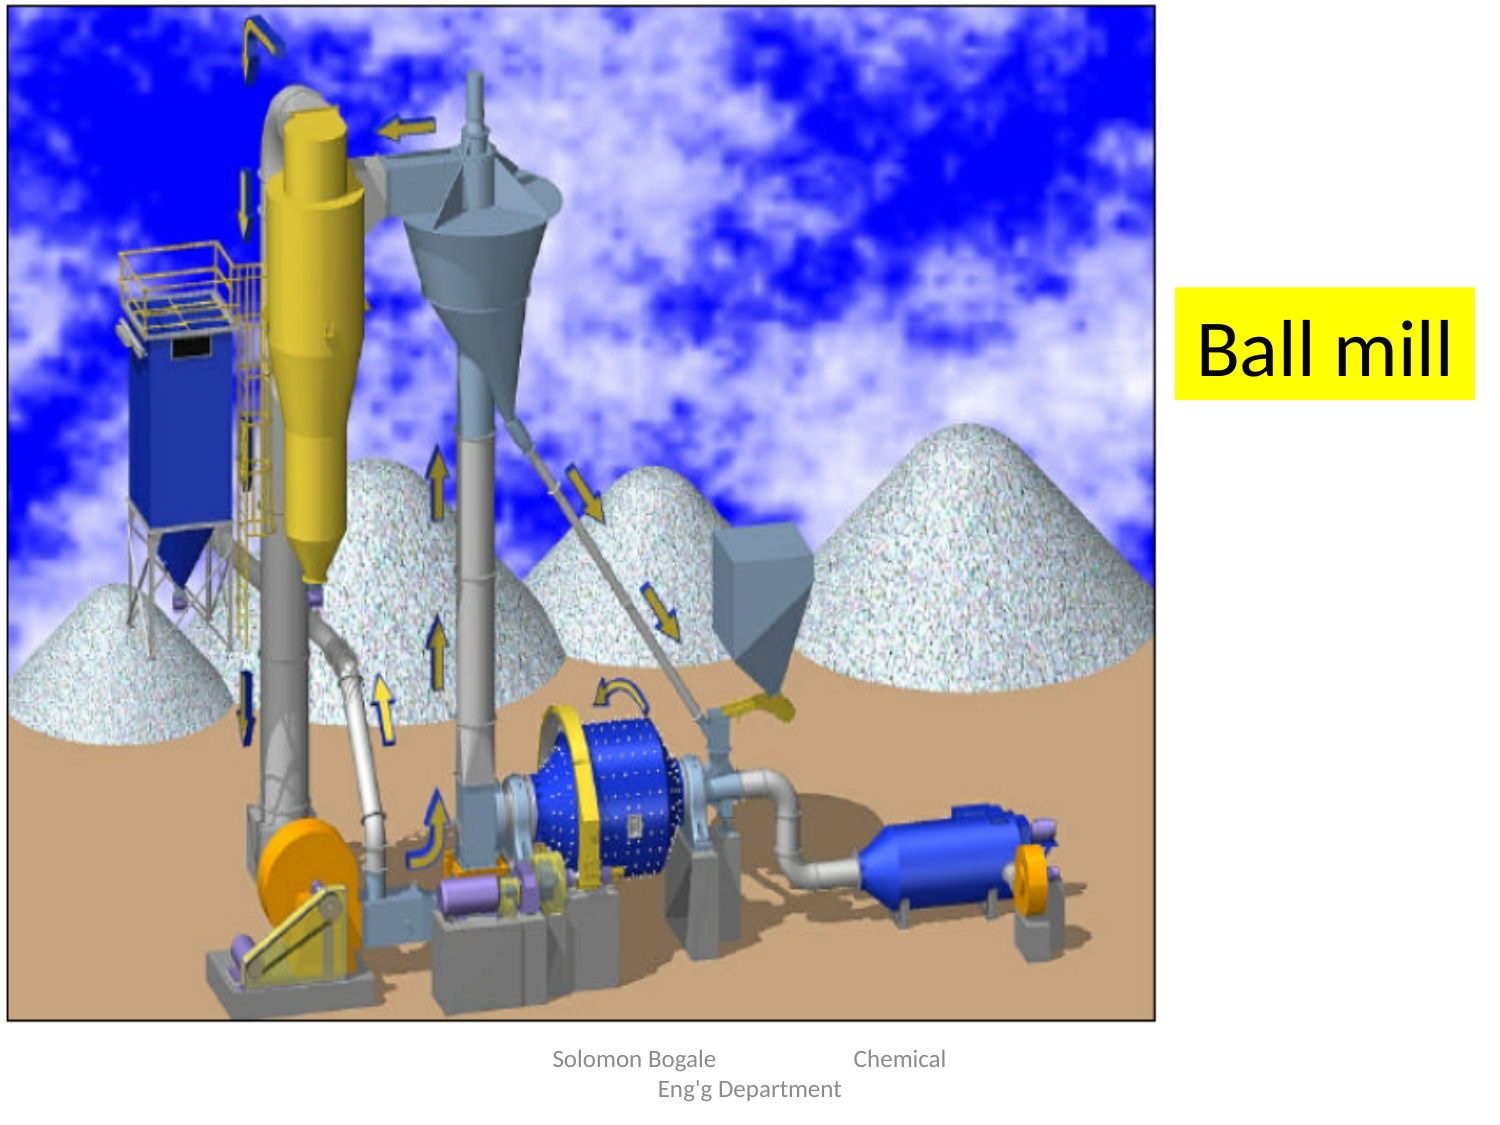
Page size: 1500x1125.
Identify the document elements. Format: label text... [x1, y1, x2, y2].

footer Solomon Bogale Chemical Eng'g Department [512, 1042, 988, 1103]
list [0, 0, 1163, 1032]
title Ball mill [1175, 287, 1475, 400]
